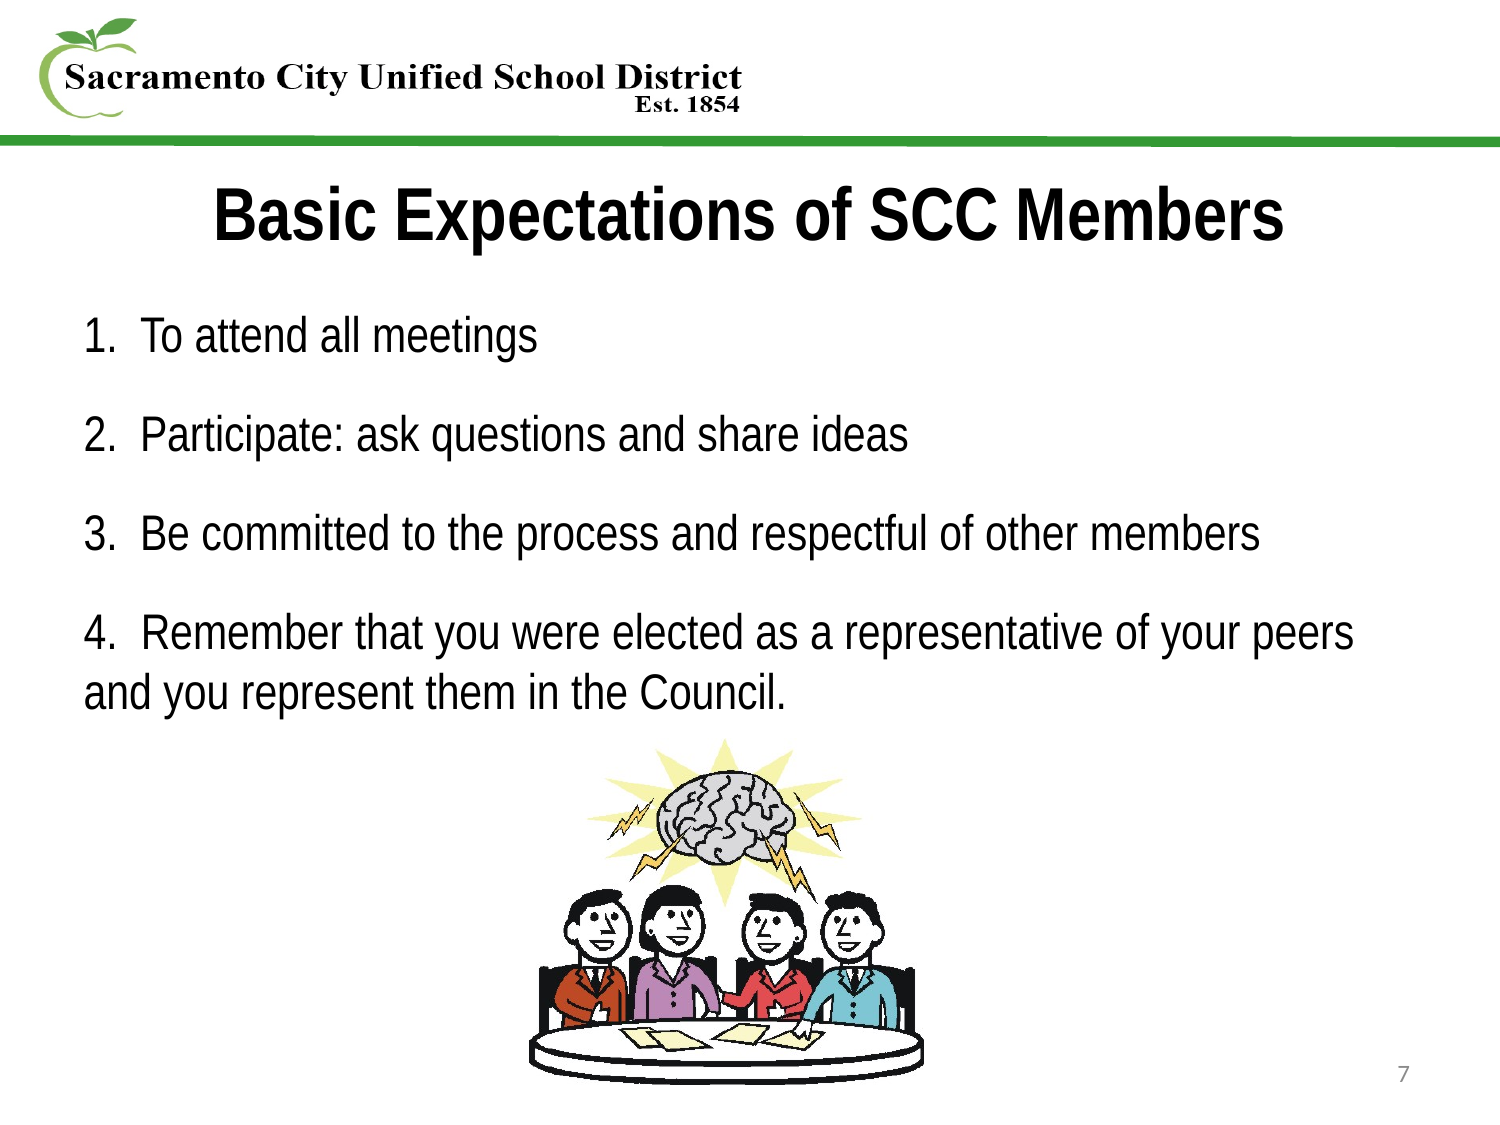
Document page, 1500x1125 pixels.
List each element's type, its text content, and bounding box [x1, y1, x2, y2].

picture [29, 8, 751, 124]
picture [529, 738, 925, 1086]
list To attend all meetings Participate: ask questions and share ideas Be committed to the process and respectful of other members 4. Remember that you were elected as a representative of your peers and you represent them in the Council. [68, 294, 1432, 1021]
slide_number 7 [1074, 1042, 1425, 1103]
title Basic Expectations of SCC Members [103, 151, 1397, 272]
